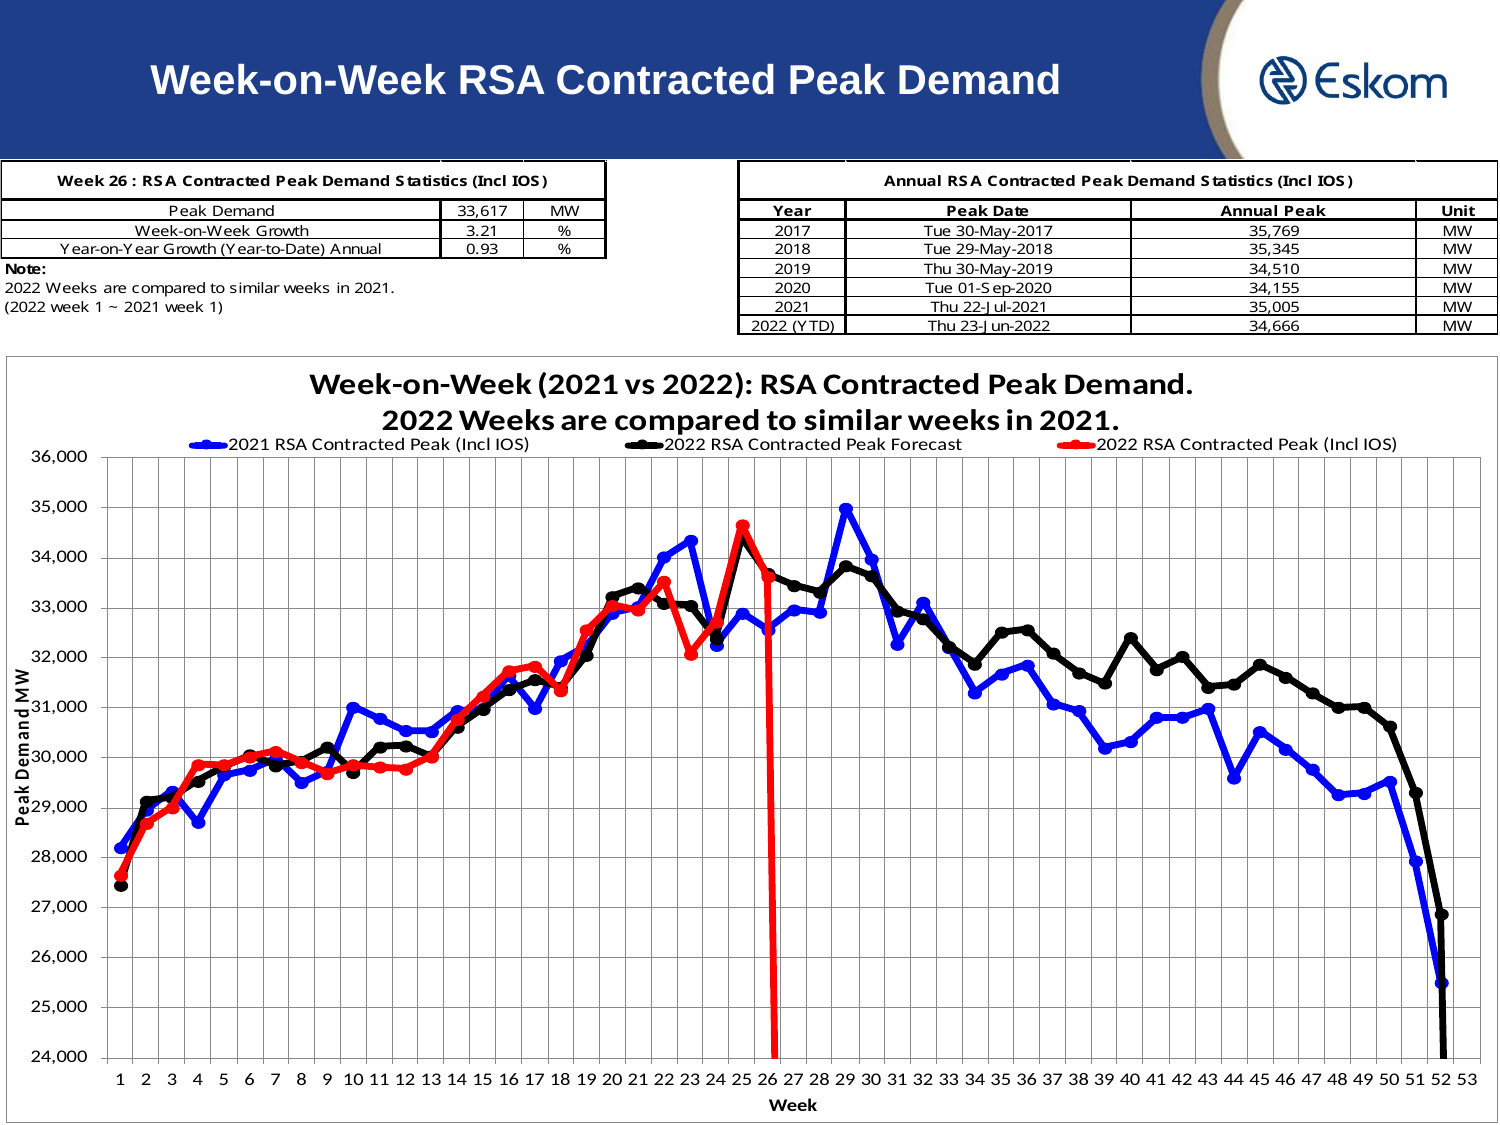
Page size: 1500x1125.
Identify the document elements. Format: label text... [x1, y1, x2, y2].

picture [0, 0, 1246, 159]
picture [1257, 55, 1450, 105]
text_box Week-on-Week RSA Contracted Peak Demand [135, 27, 1105, 137]
picture [0, 160, 1500, 1125]
